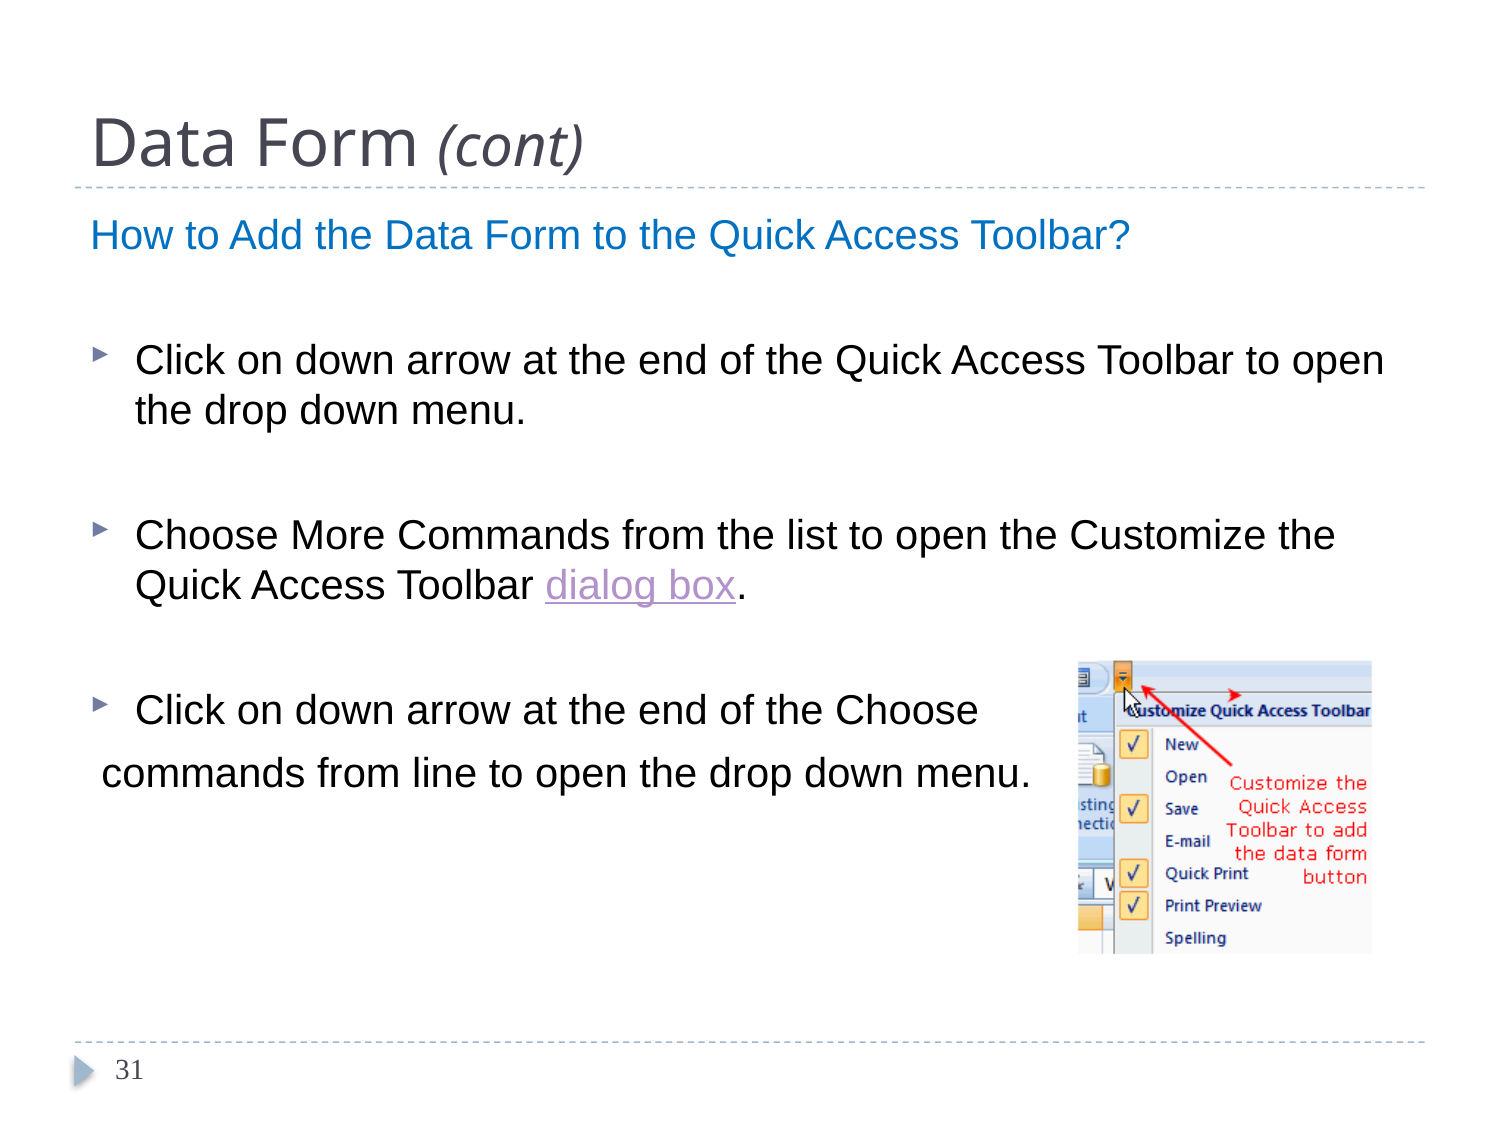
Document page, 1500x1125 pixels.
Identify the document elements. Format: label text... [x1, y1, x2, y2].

title Data Form (cont) [74, 24, 1426, 188]
slide_number 31 [100, 1042, 426, 1103]
picture [1049, 633, 1400, 982]
list How to Add the Data Form to the Quick Access Toolbar? Click on down arrow at the end of the Quick Access Toolbar to open the drop down menu. Choose More Commands from the list to open the Customize the Quick Access Toolbar dialog box. Click on down arrow at the end of the Choose commands from line to open the drop down menu. [74, 199, 1426, 1011]
